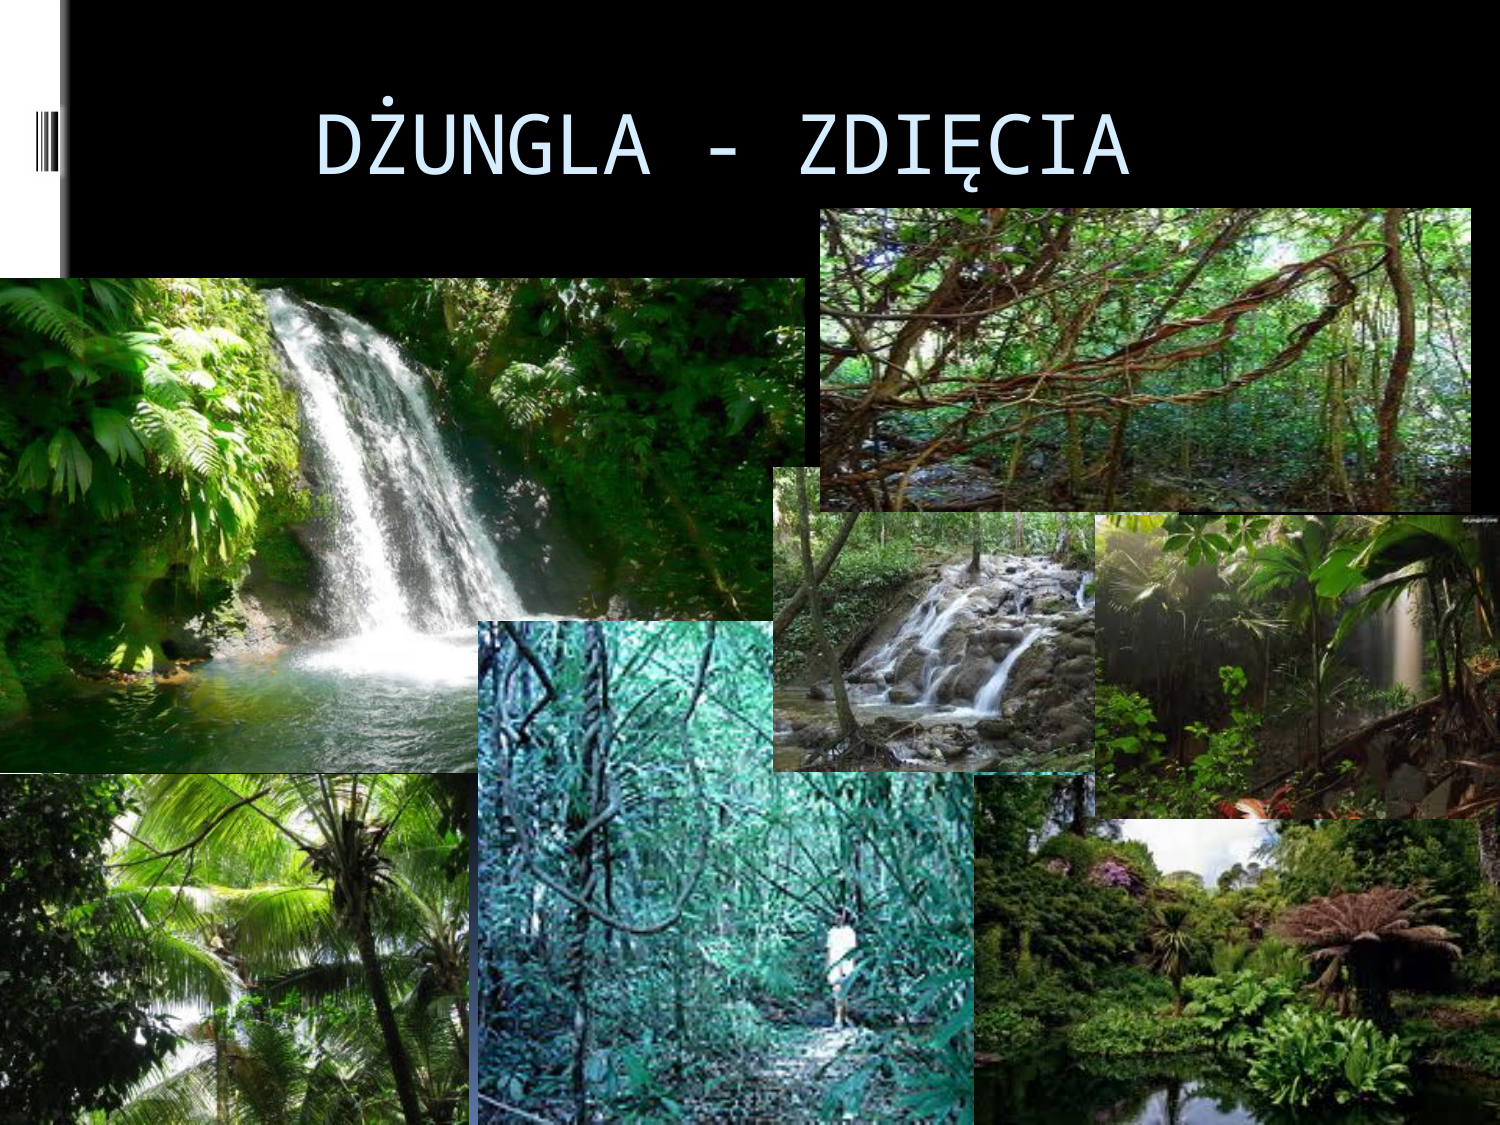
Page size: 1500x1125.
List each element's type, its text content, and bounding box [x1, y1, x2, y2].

picture [973, 774, 1500, 1125]
picture [0, 774, 470, 1125]
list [0, 278, 806, 766]
title DŻUNGLA - ZDIĘCIA [150, 83, 1425, 234]
picture [477, 621, 966, 1125]
picture [773, 467, 1087, 772]
picture [1094, 514, 1500, 819]
picture [820, 207, 1471, 512]
